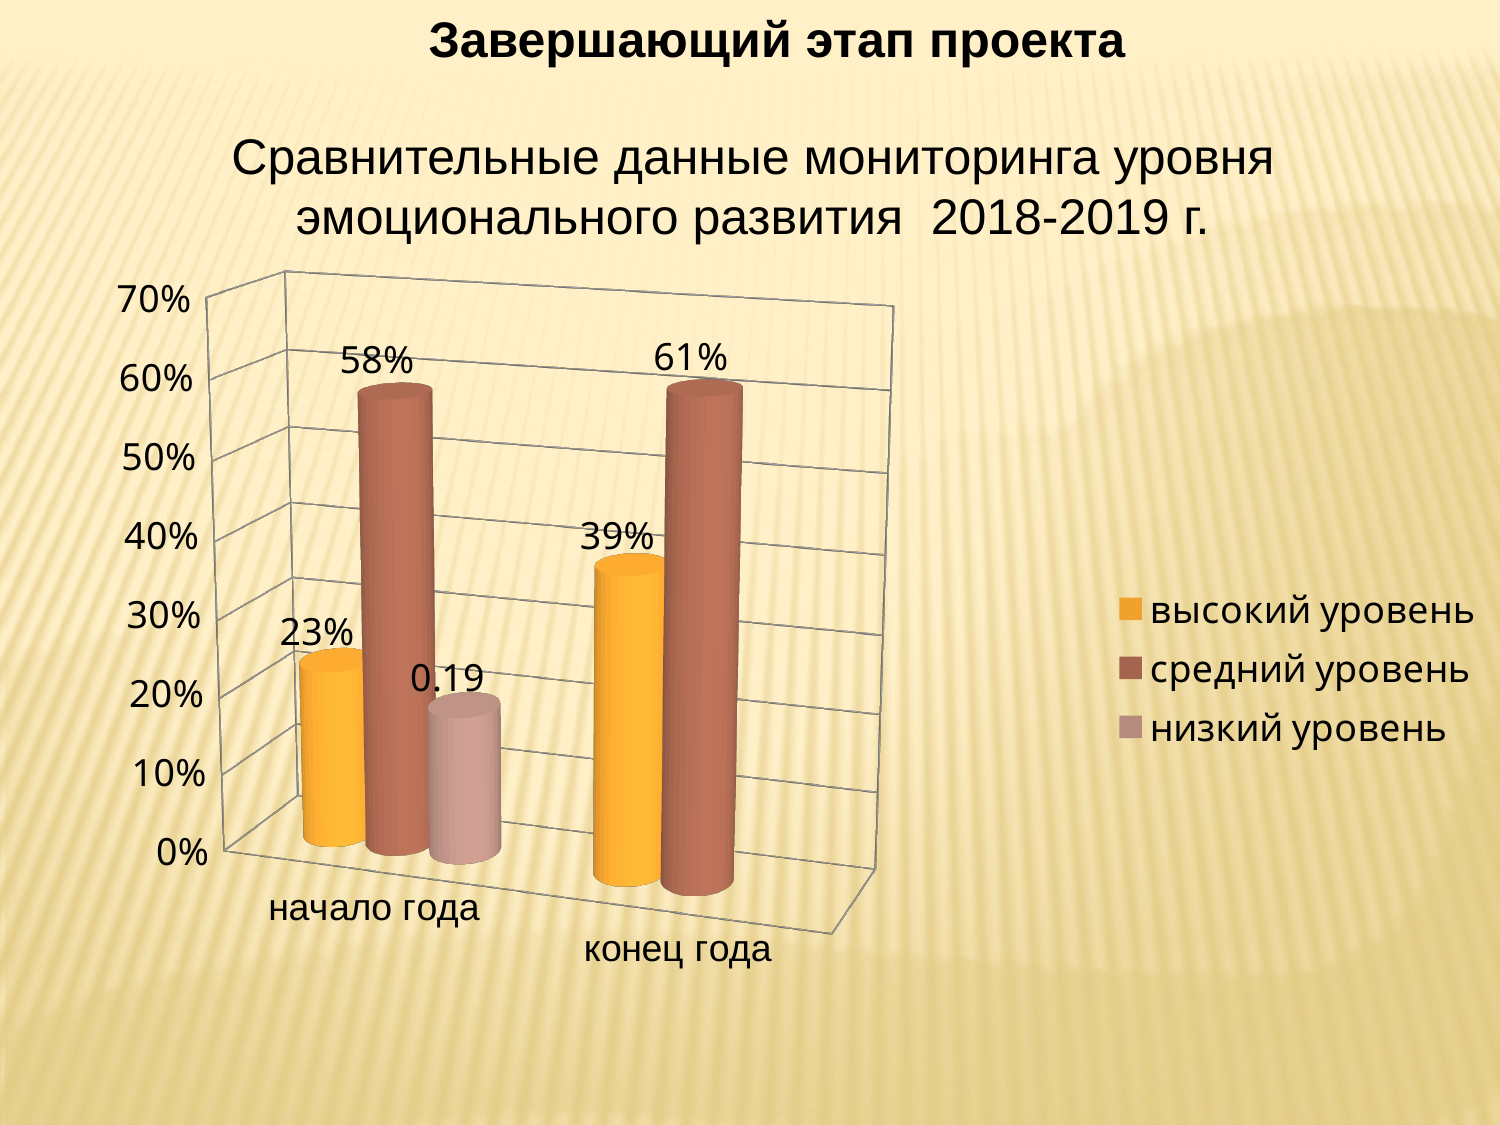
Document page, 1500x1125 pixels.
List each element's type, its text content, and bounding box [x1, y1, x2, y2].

text_box Сравнительные данные мониторинга уровня эмоционального развития 2018-2019 г. [90, 117, 1416, 209]
text_box Завершающий этап проекта [413, 0, 1141, 75]
chart [0, 210, 1500, 1125]
